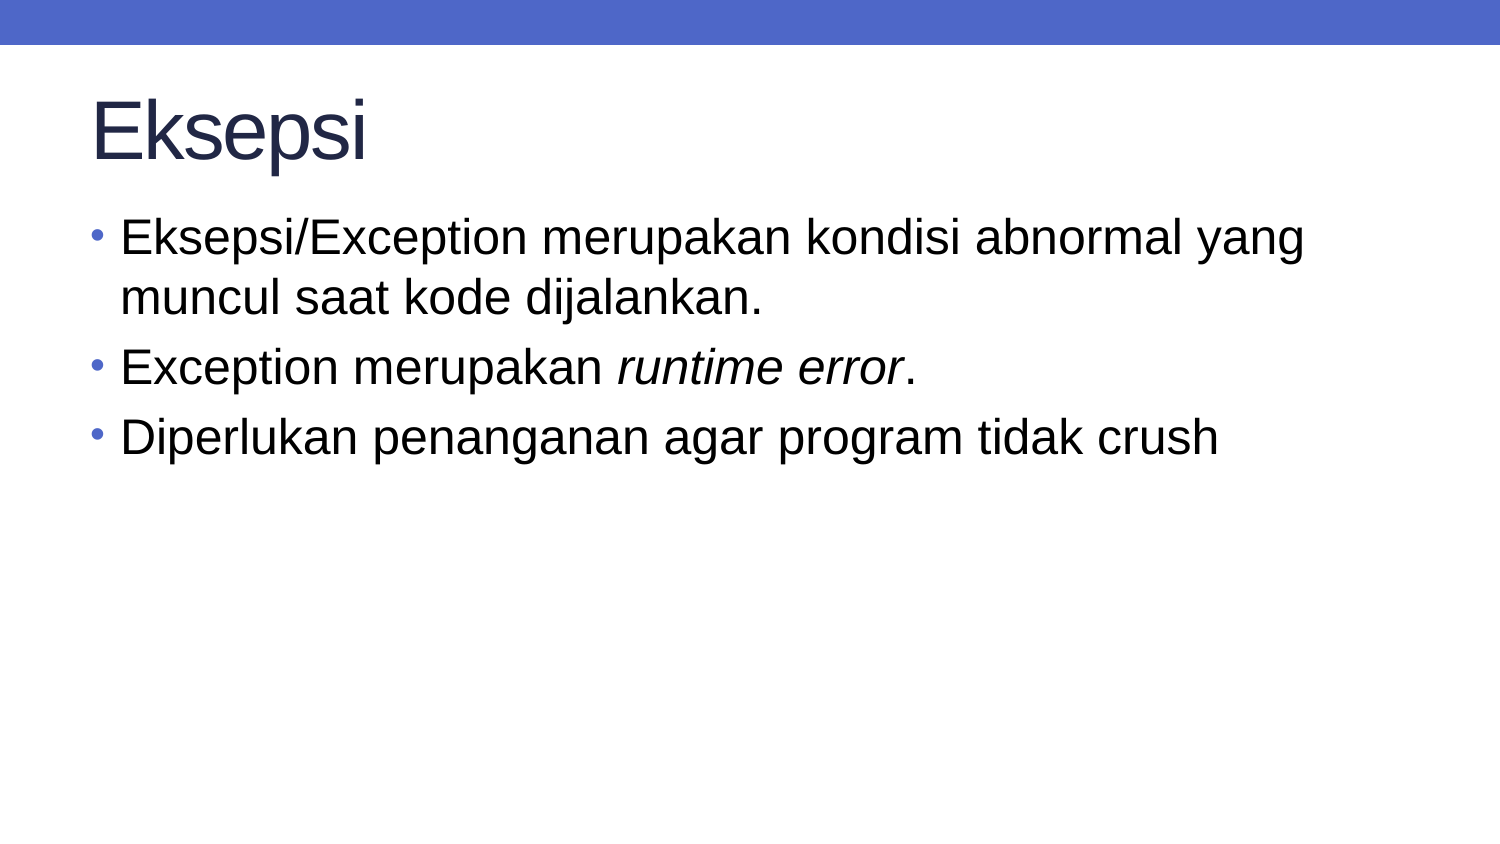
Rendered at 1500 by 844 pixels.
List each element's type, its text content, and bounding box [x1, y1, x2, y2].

list Eksepsi/Exception merupakan kondisi abnormal yang muncul saat kode dijalankan. Exception merupakan runtime error. Diperlukan penanganan agar program tidak crush [75, 196, 1425, 797]
title Eksepsi [75, 65, 1425, 188]
